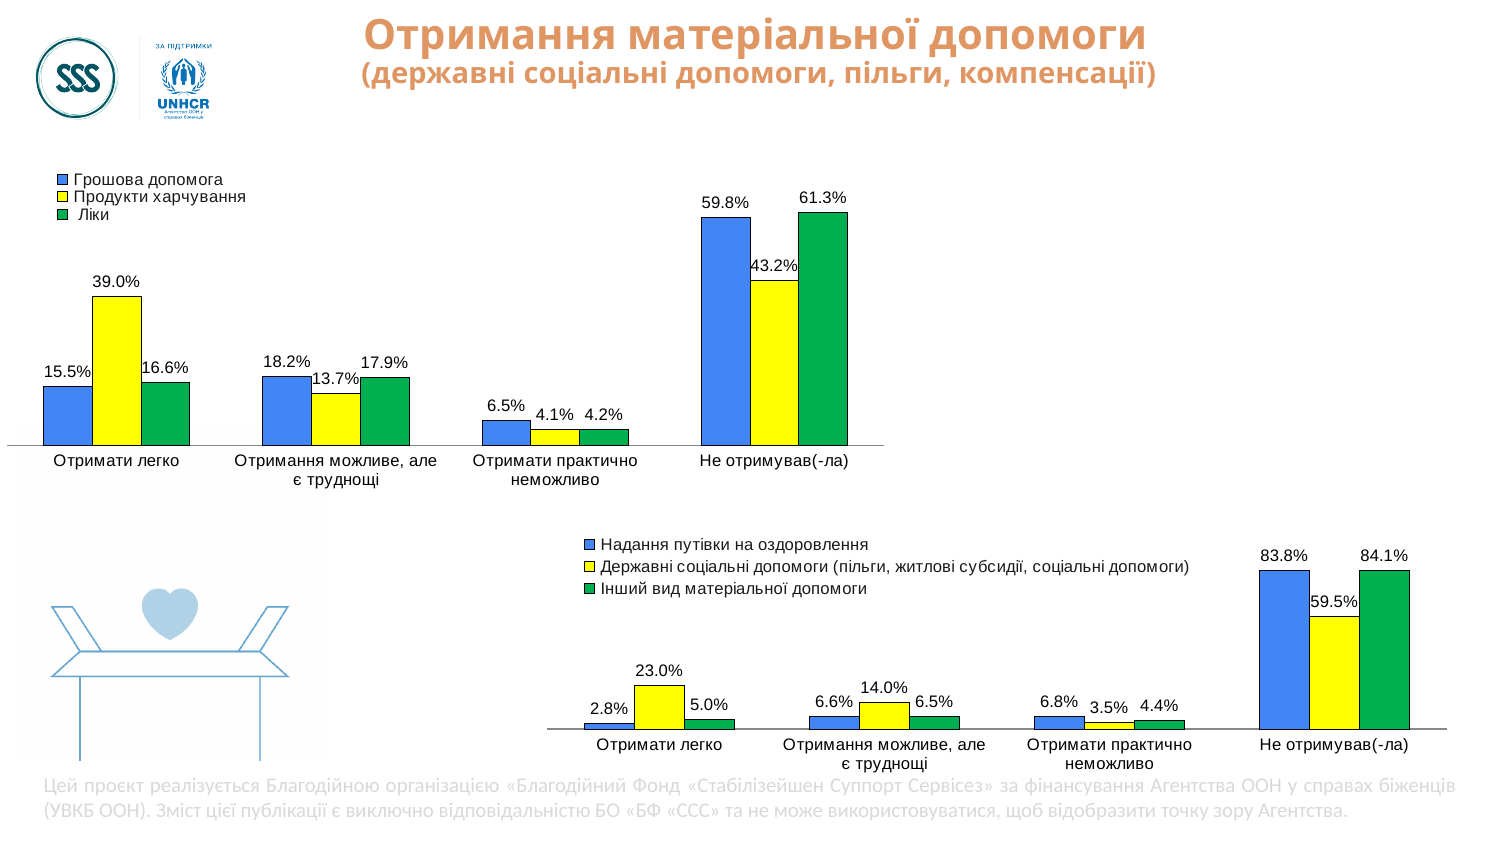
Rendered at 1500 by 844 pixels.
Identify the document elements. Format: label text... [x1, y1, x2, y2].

title Отримання матеріальної допомоги (державні соціальні допомоги, пільги, компенсації) [84, 6, 1427, 96]
picture [24, 24, 226, 129]
chart [0, 129, 1468, 844]
text_box Цей проєкт реалізується Благодійною організацією «Благодійний Фонд «Стабілізейшен Суппорт Сервісез» за фінансування Агентства ООН у справах біженців (УВКБ ООН). Зміст цієї публікації є виключно відповідальністю БО «БФ «ССС» та не може використовуватися, щоб відобразити точку зору Агентства. [32, 760, 521, 833]
picture [15, 497, 327, 761]
